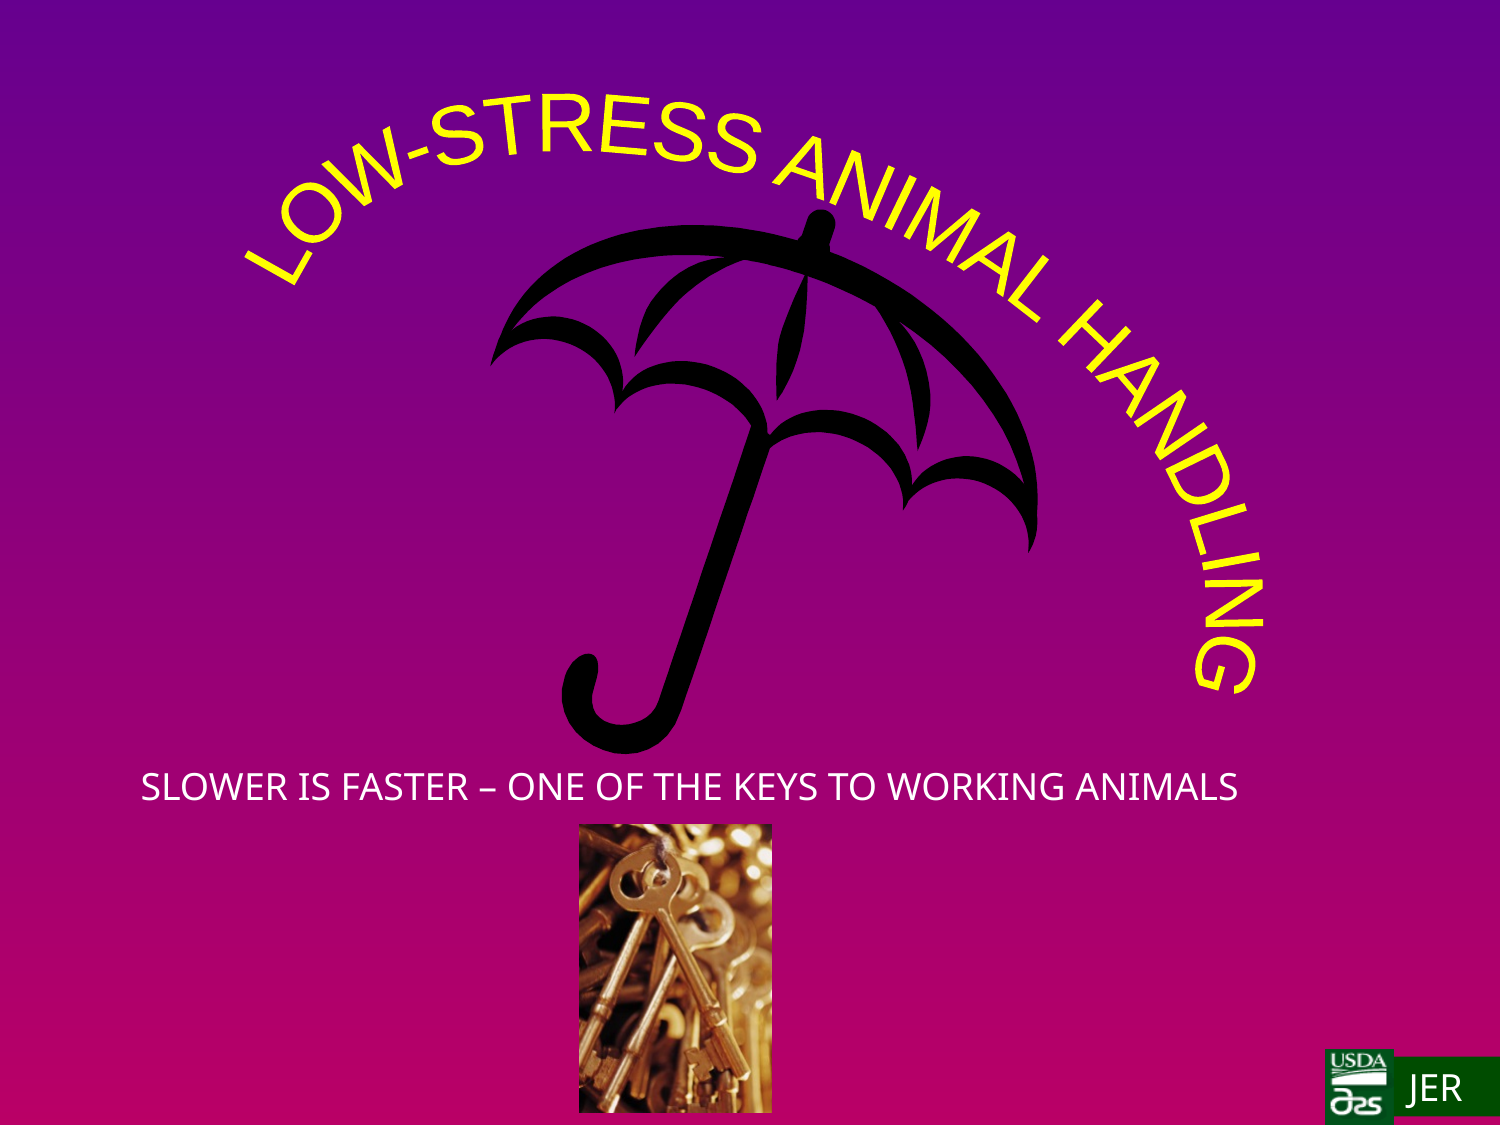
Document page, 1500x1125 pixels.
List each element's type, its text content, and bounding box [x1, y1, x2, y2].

text_box SLOWER IS FASTER – ONE OF THE KEYS TO WORKING ANIMALS [125, 755, 1255, 816]
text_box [1324, 1048, 1500, 1125]
picture [490, 202, 1066, 793]
picture [579, 823, 772, 1113]
